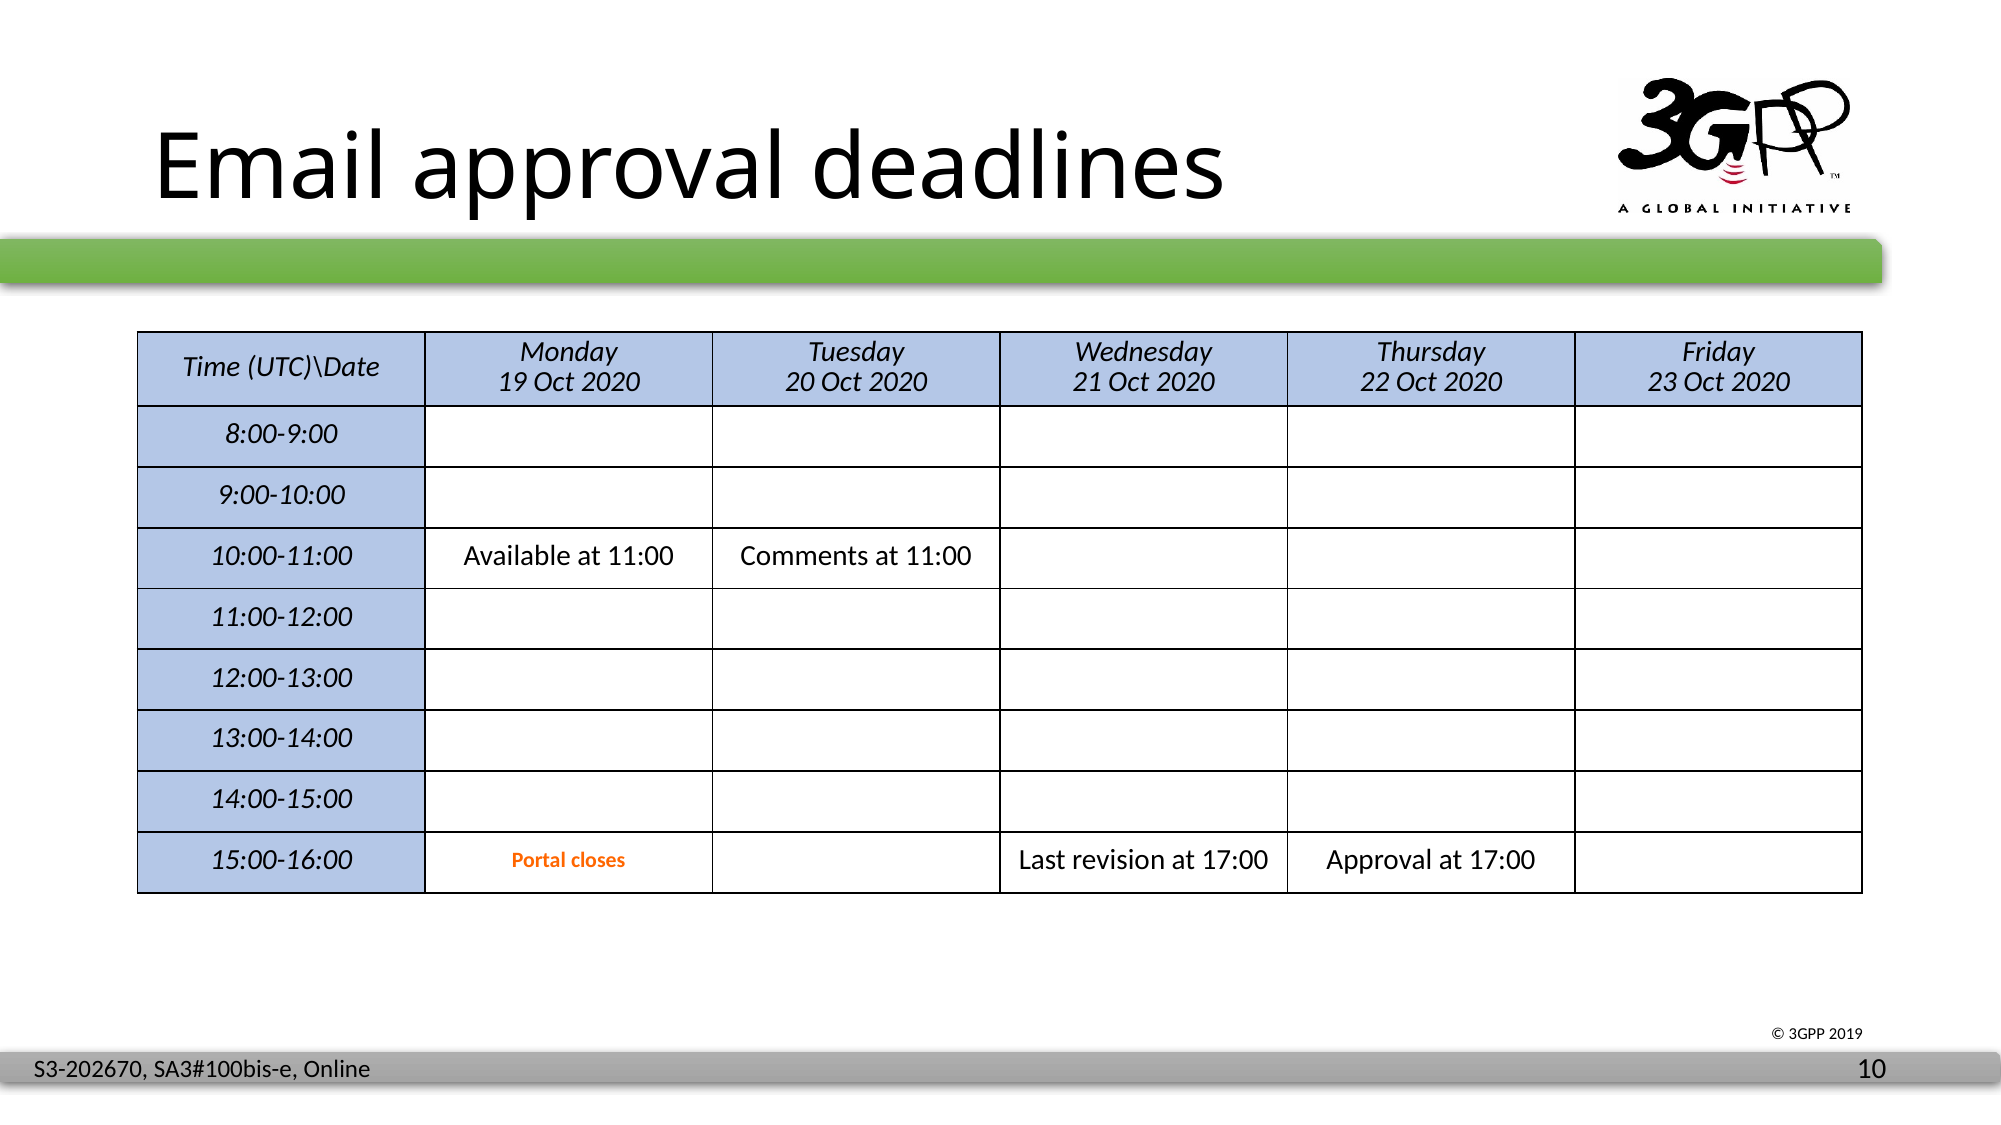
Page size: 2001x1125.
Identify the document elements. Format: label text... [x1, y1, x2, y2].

table_cell [713, 772, 999, 831]
table_cell [1001, 529, 1287, 588]
table_cell [713, 833, 999, 892]
table_cell [1288, 772, 1574, 831]
table_cell 8:00-9:00 [138, 407, 424, 466]
table_cell [1576, 650, 1861, 709]
table_cell [1576, 407, 1861, 466]
table_cell [1576, 772, 1861, 831]
table_cell [426, 772, 712, 831]
table_cell [713, 711, 999, 770]
title Email approval deadlines [137, 59, 1863, 278]
table_cell [713, 650, 999, 709]
table_cell [1001, 650, 1287, 709]
table_cell [426, 407, 712, 466]
table_cell Approval at 17:00 [1288, 833, 1574, 892]
table_cell [713, 407, 999, 466]
table_cell 13:00-14:00 [138, 711, 424, 770]
table_header Time (UTC)\Date [138, 333, 424, 405]
table_header Tuesday 20 Oct 2020 [713, 333, 999, 405]
table_cell [1001, 407, 1287, 466]
table_header Wednesday 21 Oct 2020 [1001, 333, 1287, 405]
table_cell [1288, 650, 1574, 709]
table_cell [1576, 711, 1861, 770]
table_cell 15:00-16:00 [138, 833, 424, 892]
table_header Thursday 22 Oct 2020 [1288, 333, 1574, 405]
table_cell [1001, 772, 1287, 831]
table_cell [426, 468, 712, 527]
table_header Friday 23 Oct 2020 [1576, 333, 1861, 405]
table_cell Comments at 11:00 [713, 529, 999, 588]
table_cell 12:00-13:00 [138, 650, 424, 709]
table_cell [1288, 468, 1574, 527]
table_cell [1288, 589, 1574, 648]
table_cell Available at 11:00 [426, 529, 712, 588]
table_cell 9:00-10:00 [138, 468, 424, 527]
table_cell [426, 650, 712, 709]
table_cell [713, 468, 999, 527]
table_header Monday 19 Oct 2020 [426, 333, 712, 405]
table_cell 10:00-11:00 [138, 529, 424, 588]
table_cell [1288, 711, 1574, 770]
table_cell [713, 589, 999, 648]
table_cell Last revision at 17:00 [1001, 833, 1287, 892]
table_cell [1001, 711, 1287, 770]
table_cell [426, 711, 712, 770]
table_cell [1576, 468, 1861, 527]
table_cell Portal closes [426, 833, 712, 892]
table_cell [1288, 529, 1574, 588]
table_cell [1288, 407, 1574, 466]
table_cell [1576, 833, 1861, 892]
table_cell [426, 589, 712, 648]
table_cell 14:00-15:00 [138, 772, 424, 831]
table_cell 11:00-12:00 [138, 589, 424, 648]
table_cell [1576, 529, 1861, 588]
table_cell [1001, 589, 1287, 648]
table_cell [1001, 468, 1287, 527]
table_cell [1576, 589, 1861, 648]
